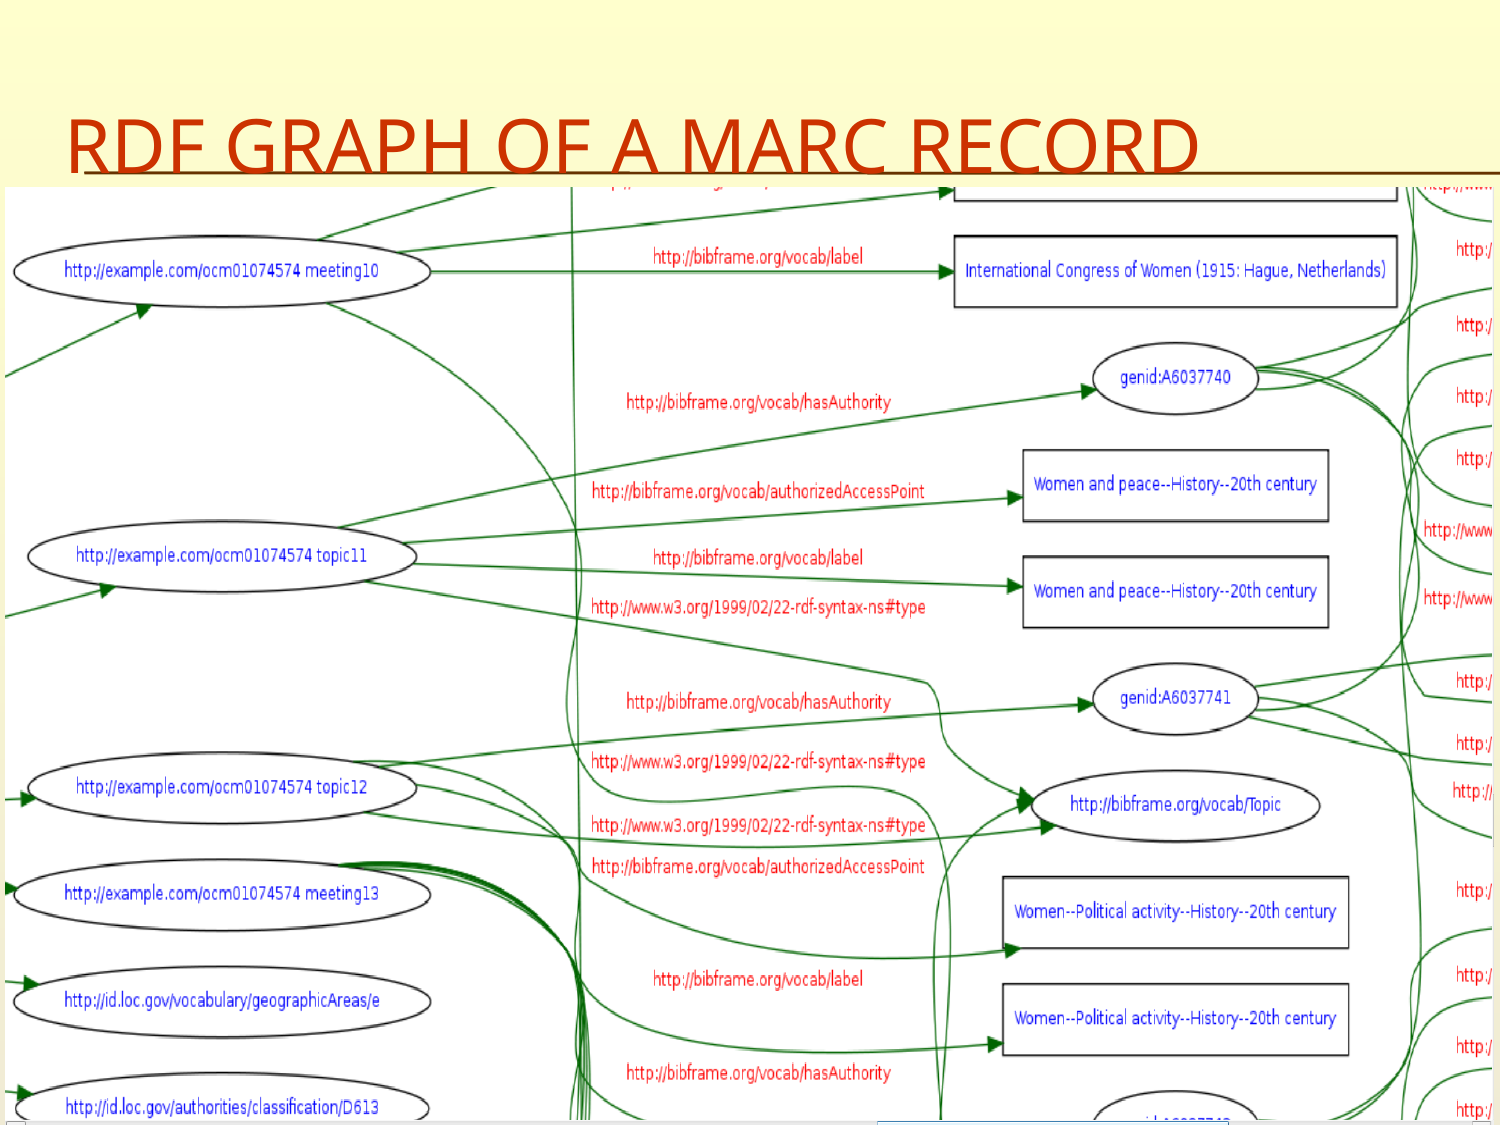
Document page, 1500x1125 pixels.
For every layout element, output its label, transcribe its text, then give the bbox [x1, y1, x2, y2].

title Rdf graph of a marc record [50, 75, 1475, 175]
picture [5, 187, 1494, 1125]
